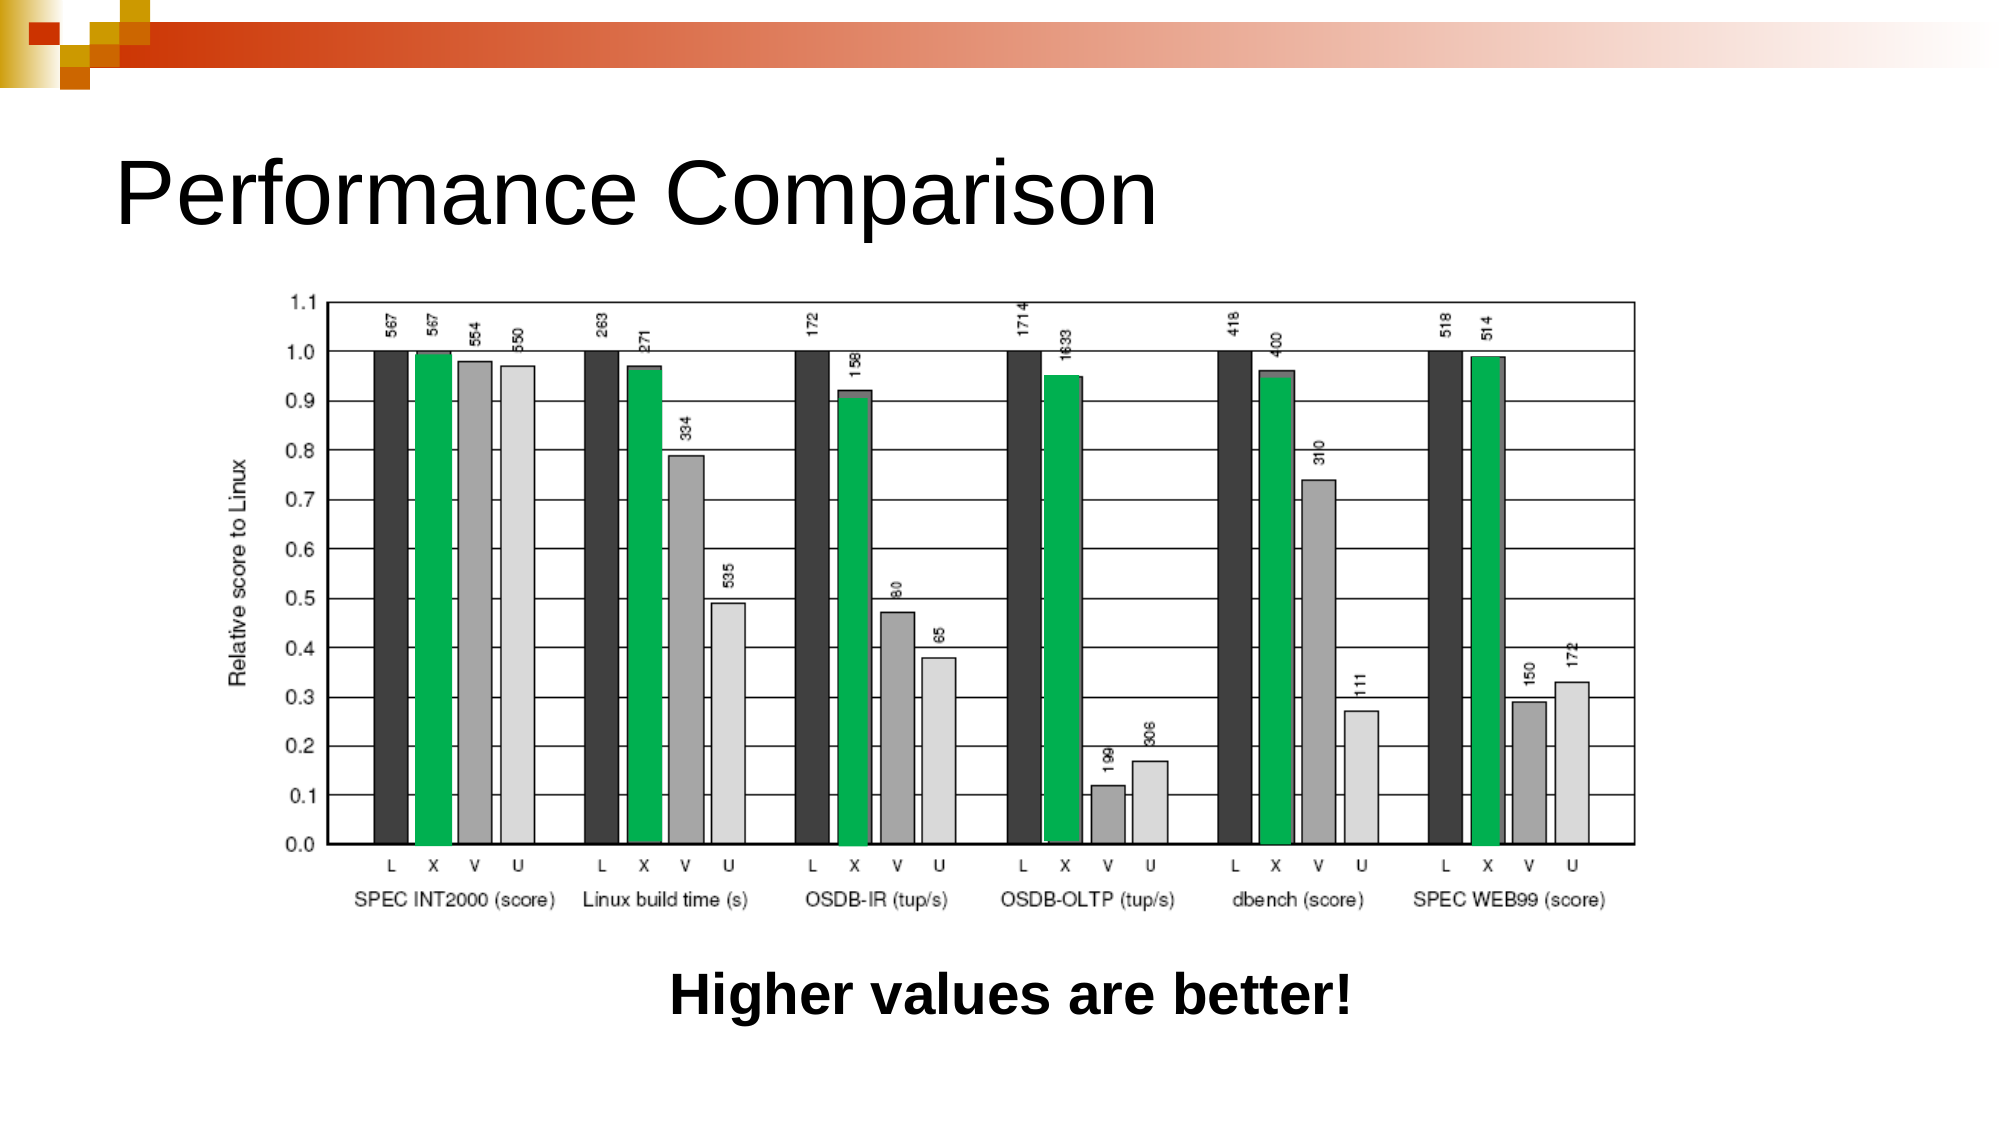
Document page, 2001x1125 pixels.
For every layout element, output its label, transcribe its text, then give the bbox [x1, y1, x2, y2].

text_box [209, 276, 1710, 923]
title Performance Comparison [99, 75, 1900, 300]
text_box Higher values are better! [655, 948, 1370, 1034]
